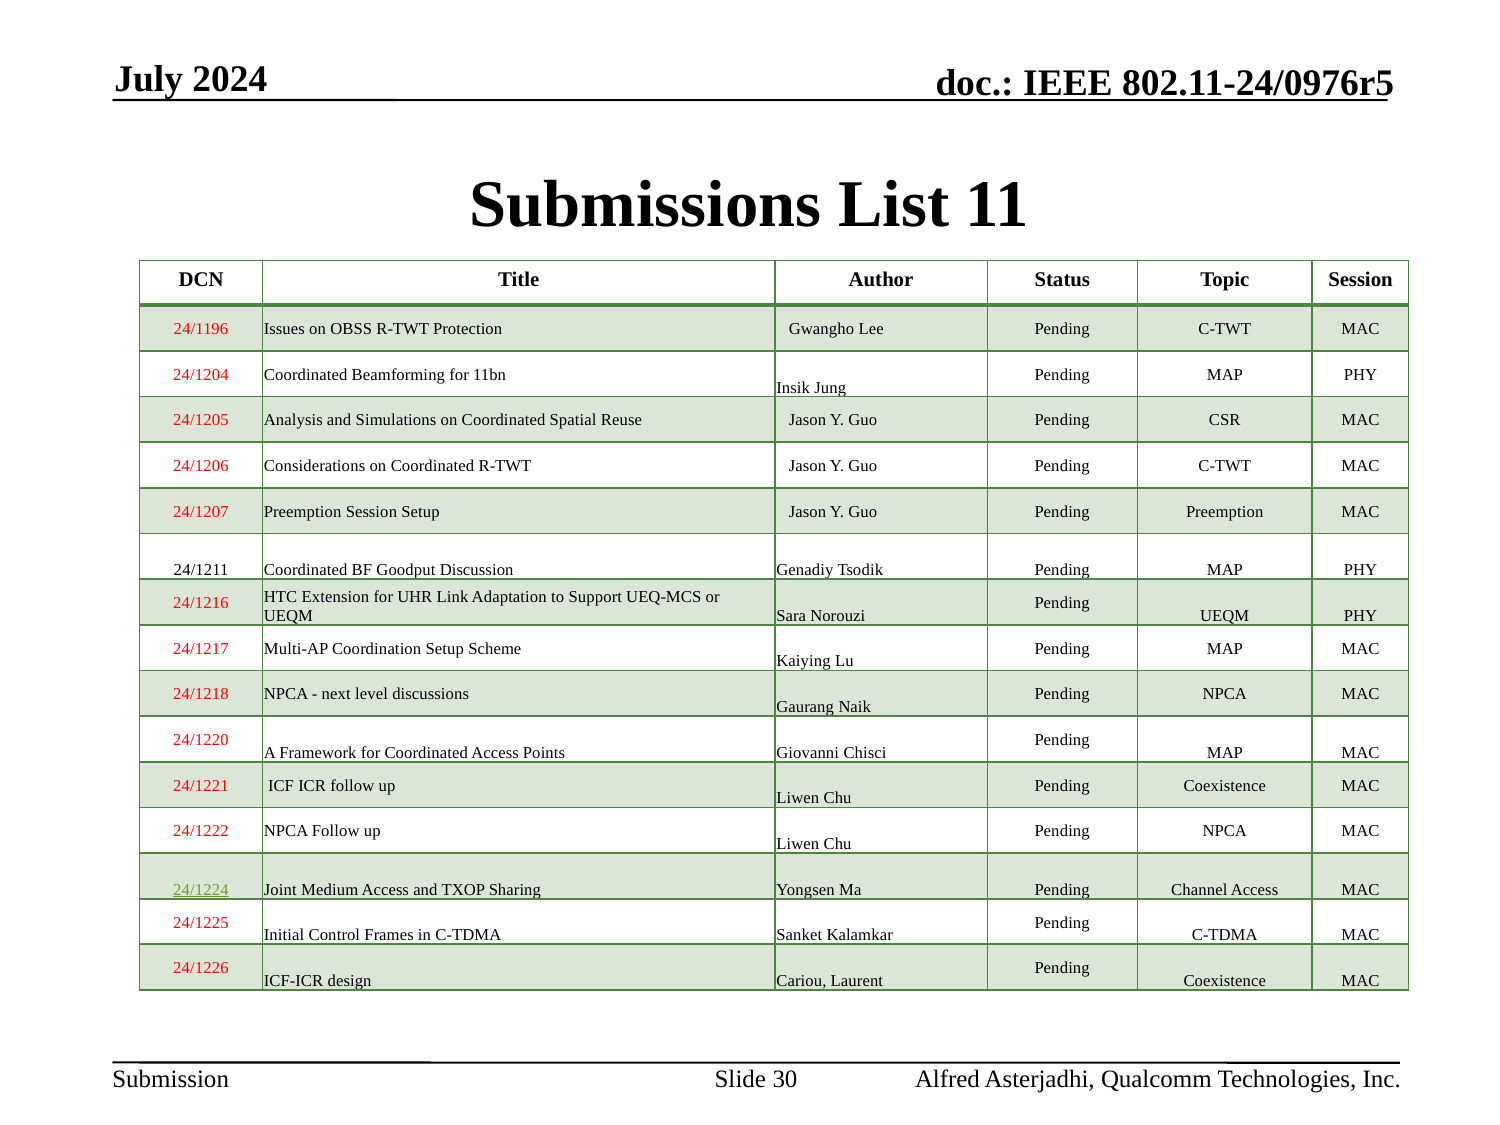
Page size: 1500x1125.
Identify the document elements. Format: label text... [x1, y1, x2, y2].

table_cell Pending [988, 763, 1137, 807]
table_cell MAC [1313, 900, 1408, 943]
table_cell PHY [1313, 352, 1408, 396]
table_cell Pending [988, 397, 1137, 441]
table_cell 24/1204 [140, 352, 262, 396]
table_cell MAP [1138, 626, 1311, 670]
table_cell Cariou, Laurent [776, 945, 987, 989]
table_cell Multi-AP Coordination Setup Scheme [263, 626, 774, 670]
table_cell Pending [988, 352, 1137, 396]
table_cell C-TDMA [1138, 900, 1311, 943]
table_cell NPCA [1138, 671, 1311, 715]
table_cell 24/1226 [140, 945, 262, 989]
table_cell 24/1205 [140, 397, 262, 441]
table_cell 24/1222 [140, 808, 262, 852]
table_cell Sanket Kalamkar [776, 900, 987, 943]
table_header Session [1313, 261, 1408, 303]
table_cell Coexistence [1138, 945, 1311, 989]
table_cell 24/1216 [140, 580, 262, 624]
table_cell 24/1225 [140, 900, 262, 943]
table_cell ICF-ICR design [263, 945, 774, 989]
table_cell 24/1220 [140, 717, 262, 761]
table_cell Pending [988, 717, 1137, 761]
table_cell MAC [1313, 717, 1408, 761]
table_cell Jason Y. Guo [776, 443, 987, 487]
table_cell Pending [988, 307, 1137, 350]
table_cell MAP [1138, 352, 1311, 396]
table_cell PHY [1313, 534, 1408, 578]
table_cell Liwen Chu [776, 763, 987, 807]
table_cell Joint Medium Access and TXOP Sharing [263, 854, 774, 898]
table_cell Gwangho Lee [776, 307, 987, 350]
table_cell MAP [1138, 534, 1311, 578]
table_cell Sara Norouzi [776, 580, 987, 624]
table_cell 24/1221 [140, 763, 262, 807]
title Submissions List 11 [112, 112, 1388, 288]
table_cell MAC [1313, 945, 1408, 989]
table_cell UEQM [1138, 580, 1311, 624]
table_cell Coordinated Beamforming for 11bn [263, 352, 774, 396]
table_cell 24/1211 [140, 534, 262, 578]
table_cell Pending [988, 808, 1137, 852]
table_cell Pending [988, 671, 1137, 715]
table_cell Initial Control Frames in C-TDMA [263, 900, 774, 943]
table_cell MAC [1313, 307, 1408, 350]
table_cell Pending [988, 900, 1137, 943]
table_cell Genadiy Tsodik [776, 534, 987, 578]
table_cell MAC [1313, 763, 1408, 807]
table_cell C-TWT [1138, 443, 1311, 487]
table_header Status [988, 261, 1137, 303]
table_cell MAC [1313, 489, 1408, 533]
table_cell Channel Access [1138, 854, 1311, 898]
table_cell Preemption [1138, 489, 1311, 533]
table_cell PHY [1313, 580, 1408, 624]
table_cell 24/1217 [140, 626, 262, 670]
table_cell 24/1196 [140, 307, 262, 350]
table_cell MAC [1313, 626, 1408, 670]
table_cell Issues on OBSS R-TWT Protection [263, 307, 774, 350]
footer Alfred Asterjadhi, Qualcomm Technologies, Inc. [878, 1061, 1402, 1093]
table_cell Pending [988, 945, 1137, 989]
table_cell CSR [1138, 397, 1311, 441]
table_cell Kaiying Lu [776, 626, 987, 670]
table_cell MAC [1313, 808, 1408, 852]
table_cell 24/1207 [140, 489, 262, 533]
table_cell MAC [1313, 443, 1408, 487]
table_cell 24/1218 [140, 671, 262, 715]
table_cell Analysis and Simulations on Coordinated Spatial Reuse [263, 397, 774, 441]
table_cell NPCA Follow up [263, 808, 774, 852]
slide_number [114, 54, 423, 100]
table_cell Yongsen Ma [776, 854, 987, 898]
table_cell MAC [1313, 671, 1408, 715]
table_cell HTC Extension for UHR Link Adaptation to Support UEQ-MCS or UEQM [263, 580, 774, 624]
table_cell 24/1206 [140, 443, 262, 487]
table_cell 24/1224 [140, 854, 262, 898]
table_cell MAP [1138, 717, 1311, 761]
table_cell Preemption Session Setup [263, 489, 774, 533]
table_cell Giovanni Chisci [776, 717, 987, 761]
table_cell Pending [988, 489, 1137, 533]
table_cell Liwen Chu [776, 808, 987, 852]
table_cell Jason Y. Guo [776, 397, 987, 441]
table_cell NPCA - next level discussions [263, 671, 774, 715]
table_header Title [263, 261, 774, 303]
table_cell ICF ICR follow up [263, 763, 774, 807]
slide_number Slide 30 [712, 1061, 800, 1123]
table_cell Pending [988, 580, 1137, 624]
table_cell Insik Jung [776, 352, 987, 396]
table_cell NPCA [1138, 808, 1311, 852]
table_cell Pending [988, 443, 1137, 487]
table_cell C-TWT [1138, 307, 1311, 350]
table_header Author [776, 261, 987, 303]
table_cell Gaurang Naik [776, 671, 987, 715]
table_cell Considerations on Coordinated R-TWT [263, 443, 774, 487]
table_cell MAC [1313, 397, 1408, 441]
table_cell Coordinated BF Goodput Discussion [263, 534, 774, 578]
table_cell Jason Y. Guo [776, 489, 987, 533]
table_header Topic [1138, 261, 1311, 303]
table_cell A Framework for Coordinated Access Points [263, 717, 774, 761]
table_header DCN [140, 261, 262, 303]
table_cell MAC [1313, 854, 1408, 898]
table_cell Pending [988, 854, 1137, 898]
table_cell Pending [988, 534, 1137, 578]
table_cell Pending [988, 626, 1137, 670]
table_cell Coexistence [1138, 763, 1311, 807]
